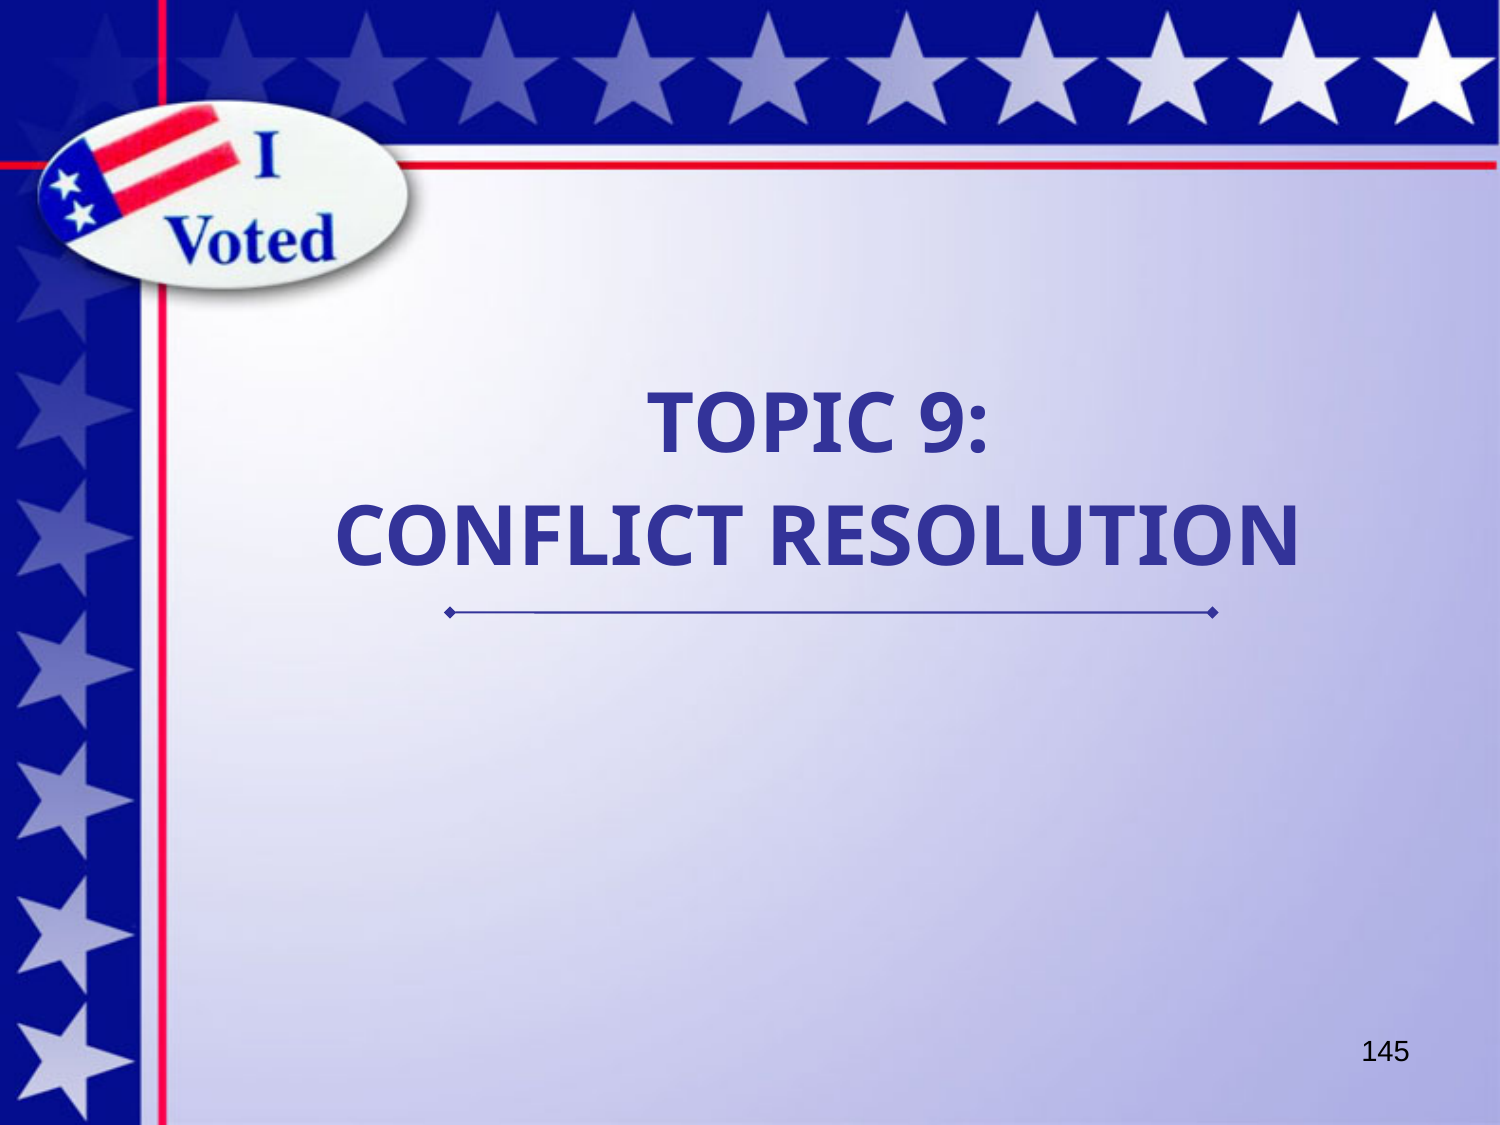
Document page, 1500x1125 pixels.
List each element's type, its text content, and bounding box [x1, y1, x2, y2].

text_box [443, 606, 1219, 619]
text_box CONFLICT RESOLUTION [174, 474, 1463, 590]
picture [0, 0, 1500, 1125]
title TOPIC 9: [174, 374, 1463, 463]
slide_number 145 [1074, 1024, 1426, 1103]
